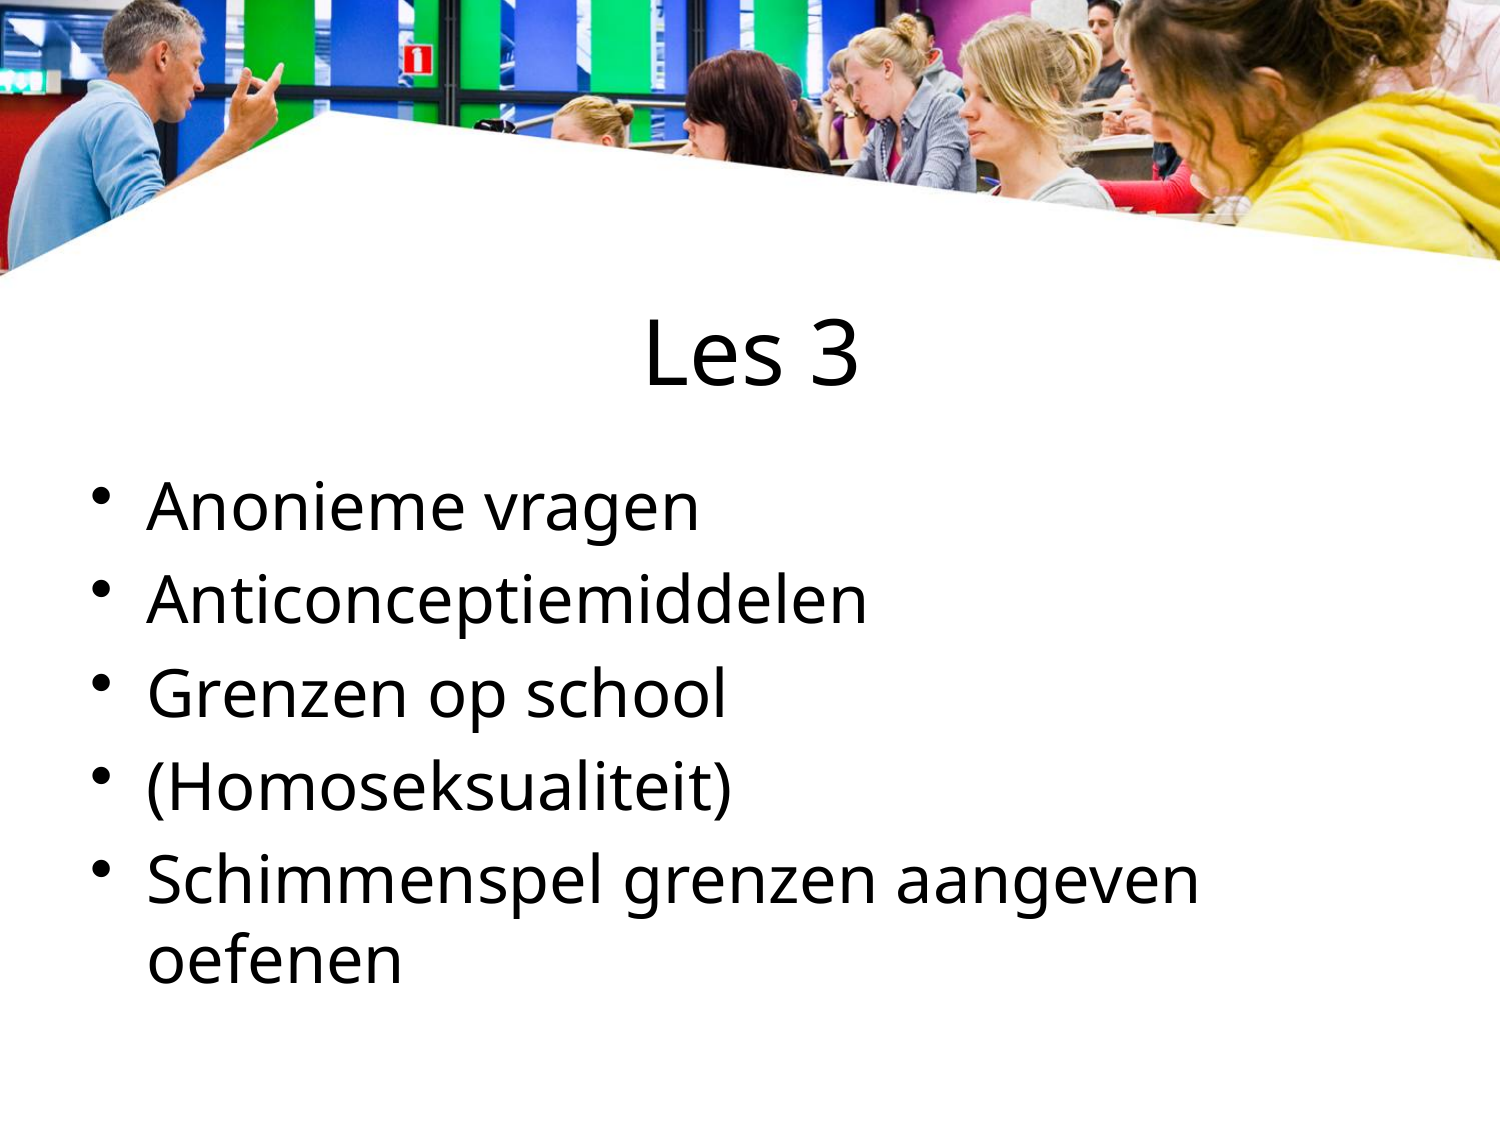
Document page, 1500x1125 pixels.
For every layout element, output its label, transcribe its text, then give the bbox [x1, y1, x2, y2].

picture [0, 0, 1500, 1125]
list Anonieme vragen Anticonceptiemiddelen Grenzen op school (Homoseksualiteit) Schimmenspel grenzen aangeven oefenen [75, 456, 1425, 1005]
title Les 3 [76, 255, 1427, 443]
